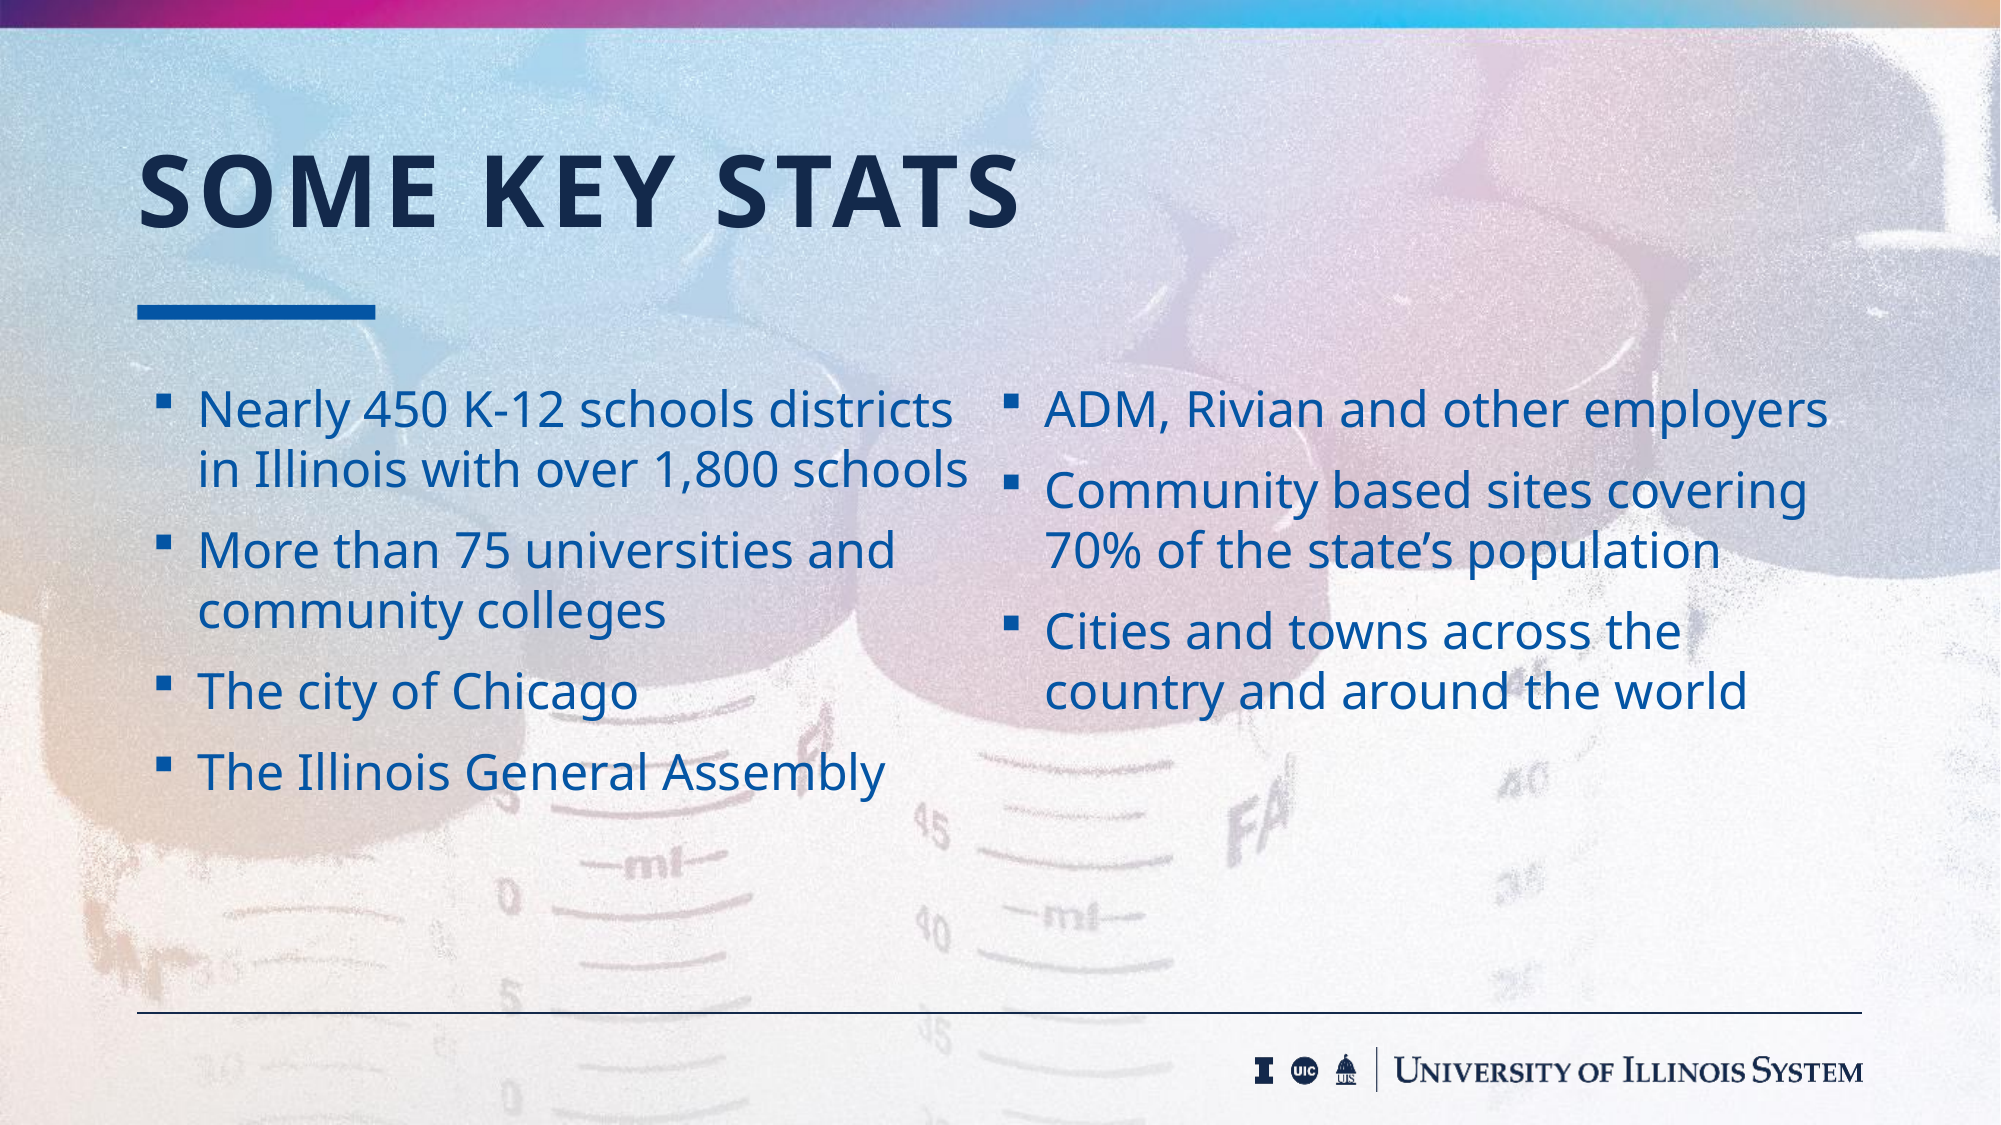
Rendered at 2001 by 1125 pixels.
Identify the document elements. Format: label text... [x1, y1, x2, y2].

list Nearly 450 K-12 schools districts in Illinois with over 1,800 schools More than 75 universities and community colleges The city of Chicago The Illinois General Assembly ADM, Rivian and other employers Community based sites covering 70% of the state’s population Cities and towns across the country and around the world [137, 370, 1863, 861]
title SOME KEY STATS [137, 141, 1863, 359]
text_box [136, 304, 376, 321]
picture [0, 0, 2001, 1125]
